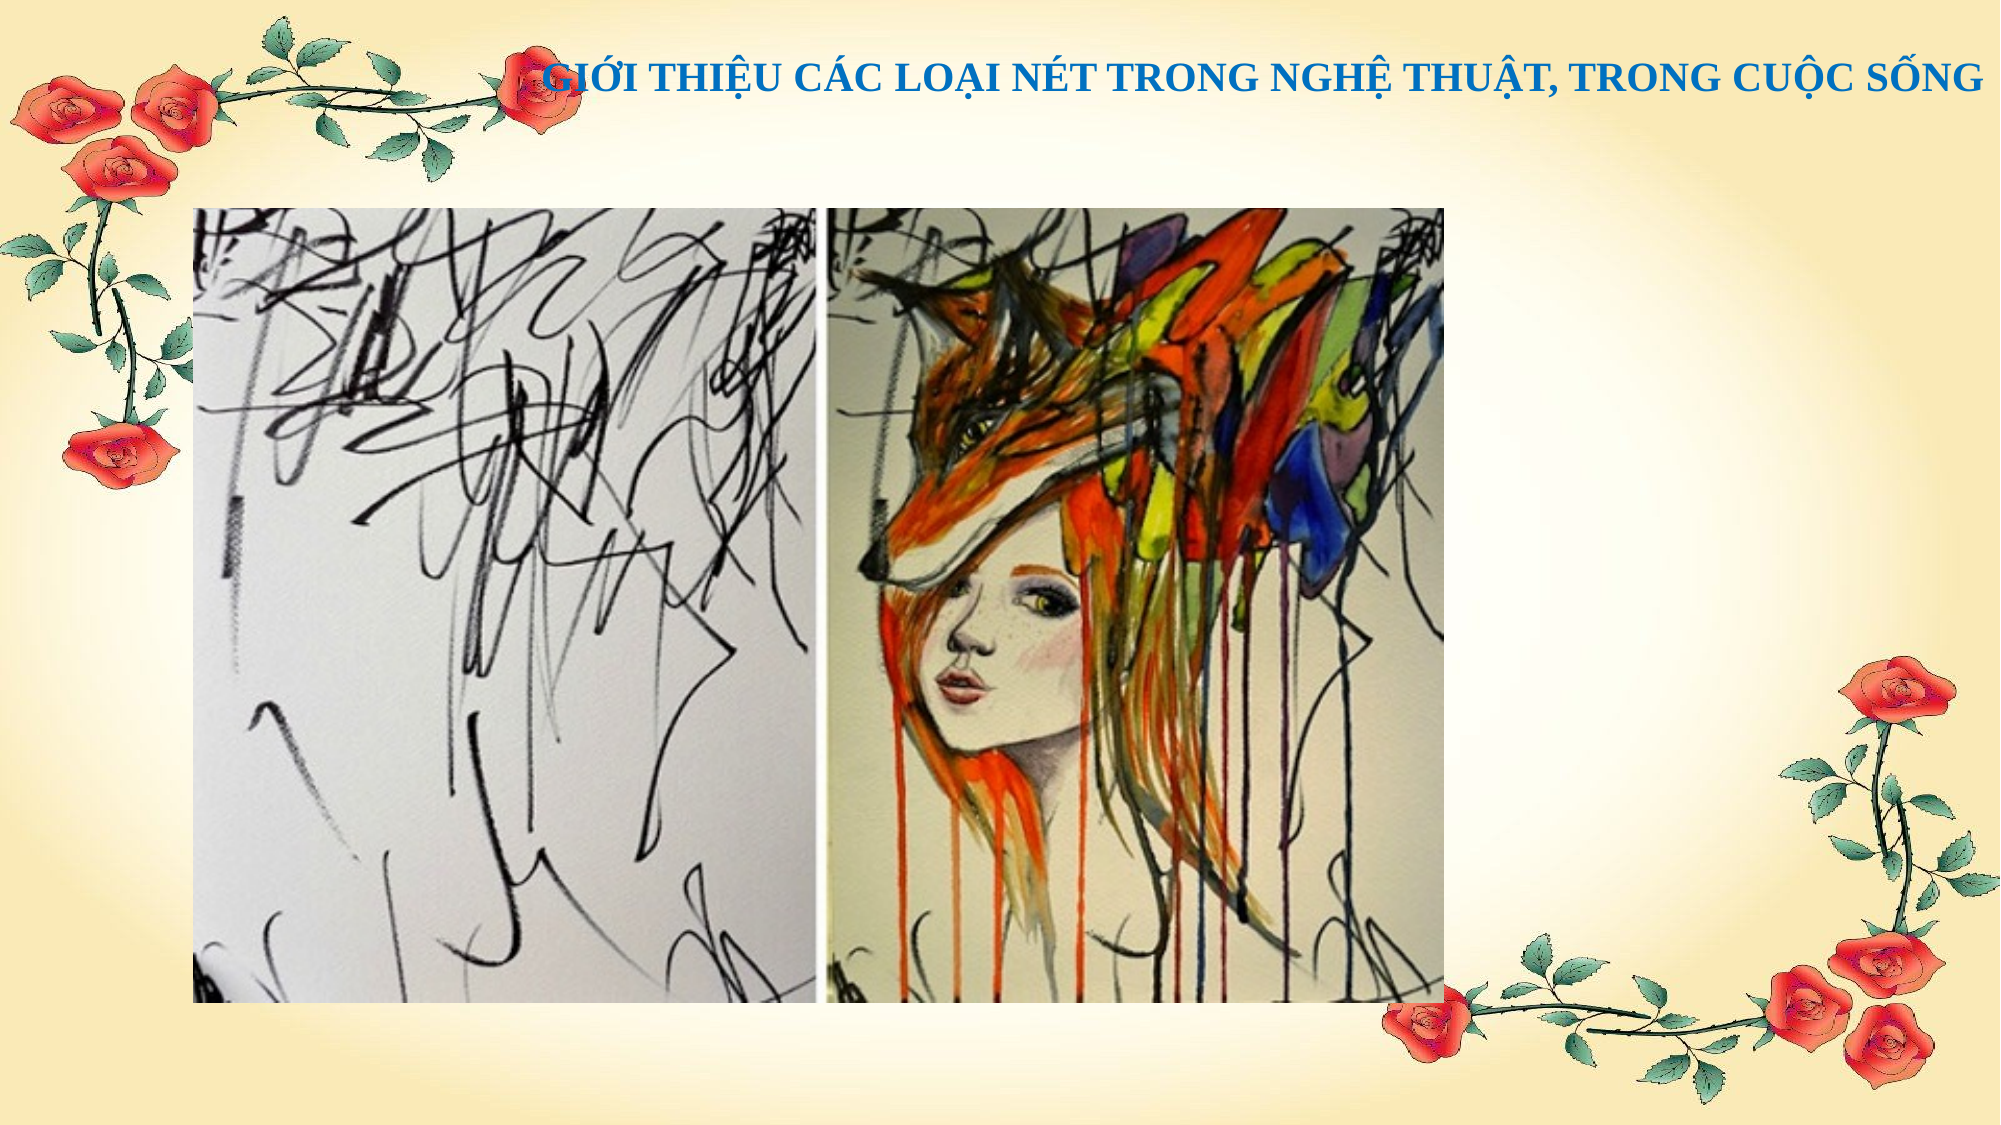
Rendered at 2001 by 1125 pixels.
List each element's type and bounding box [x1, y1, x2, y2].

list [0, 0, 2000, 1125]
picture [193, 208, 1444, 1003]
